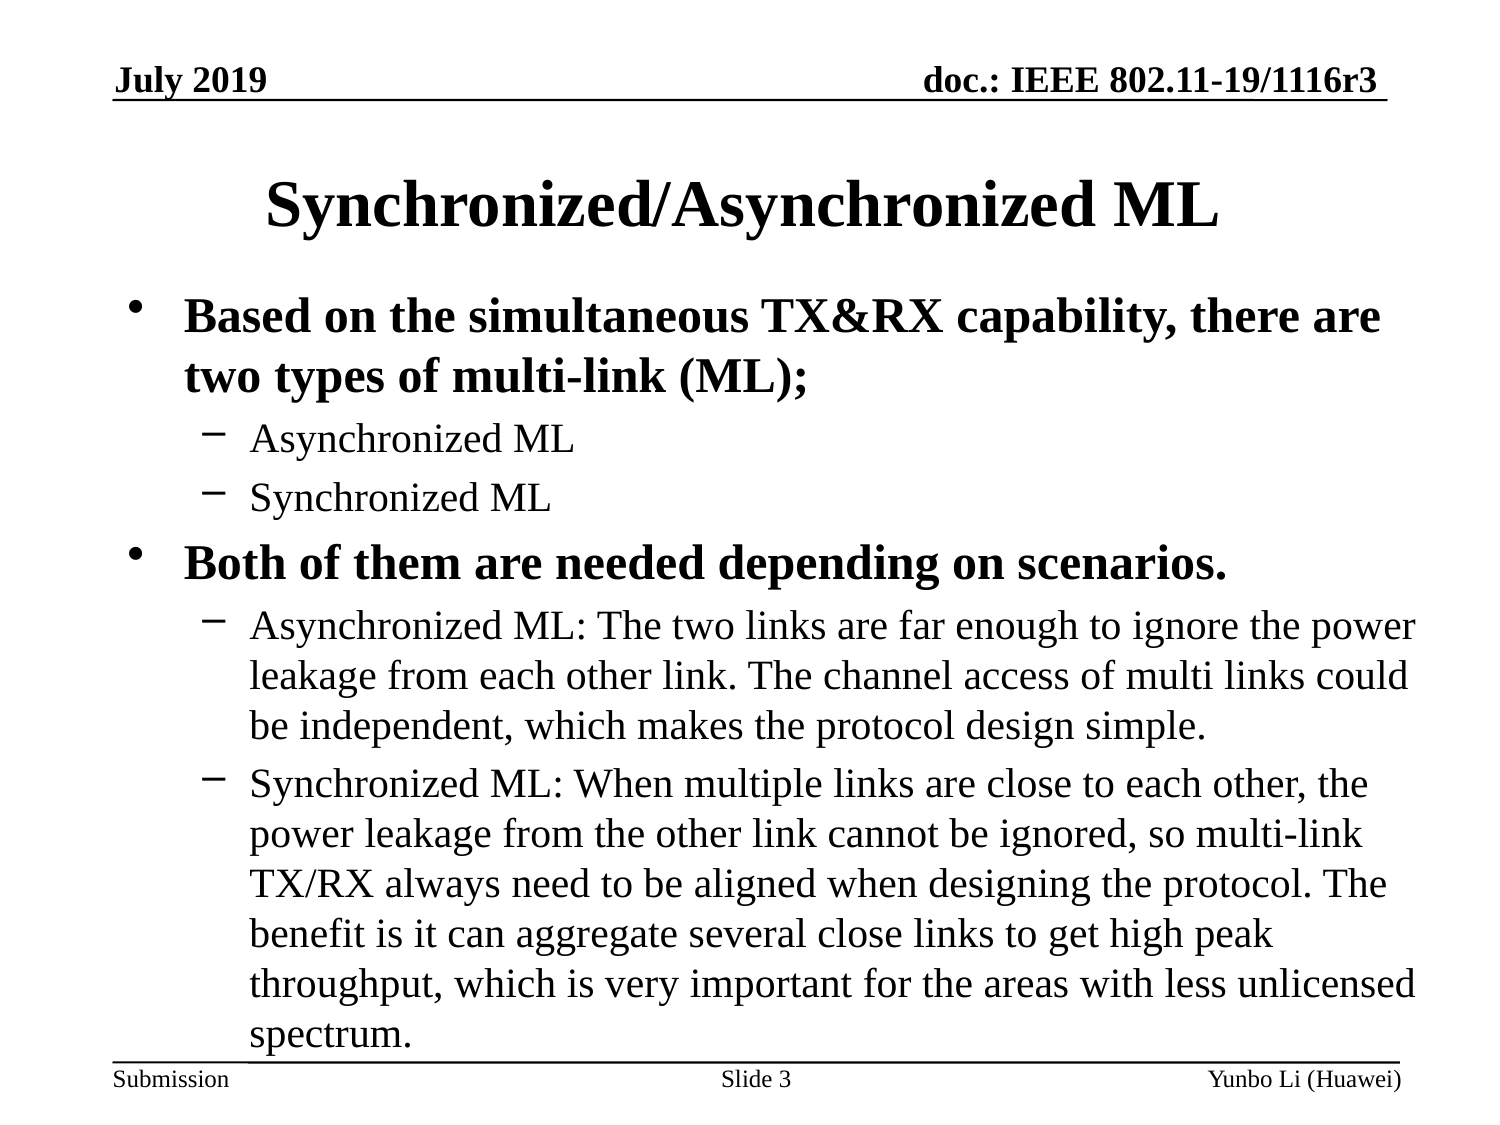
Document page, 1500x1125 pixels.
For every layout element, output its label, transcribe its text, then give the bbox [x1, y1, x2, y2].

title Synchronized/Asynchronized ML [112, 112, 1388, 288]
slide_number Slide 3 [712, 1061, 800, 1093]
footer Yunbo Li (Huawei) [1204, 1061, 1402, 1093]
list Based on the simultaneous TX&RX capability, there are two types of multi-link (ML); Asynchronized ML Synchronized ML Both of them are needed depending on scenarios. Asynchronized ML: The two links are far enough to ignore the power leakage from each other link. The channel access of multi links could be independent, which makes the protocol design simple. Synchronized ML: When multiple links are close to each other, the power leakage from the other link cannot be ignored, so multi-link TX/RX always need to be aligned when designing the protocol. The benefit is it can aggregate several close links to get high peak throughput, which is very important for the areas with less unlicensed spectrum. [112, 275, 1438, 1011]
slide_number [114, 54, 270, 101]
